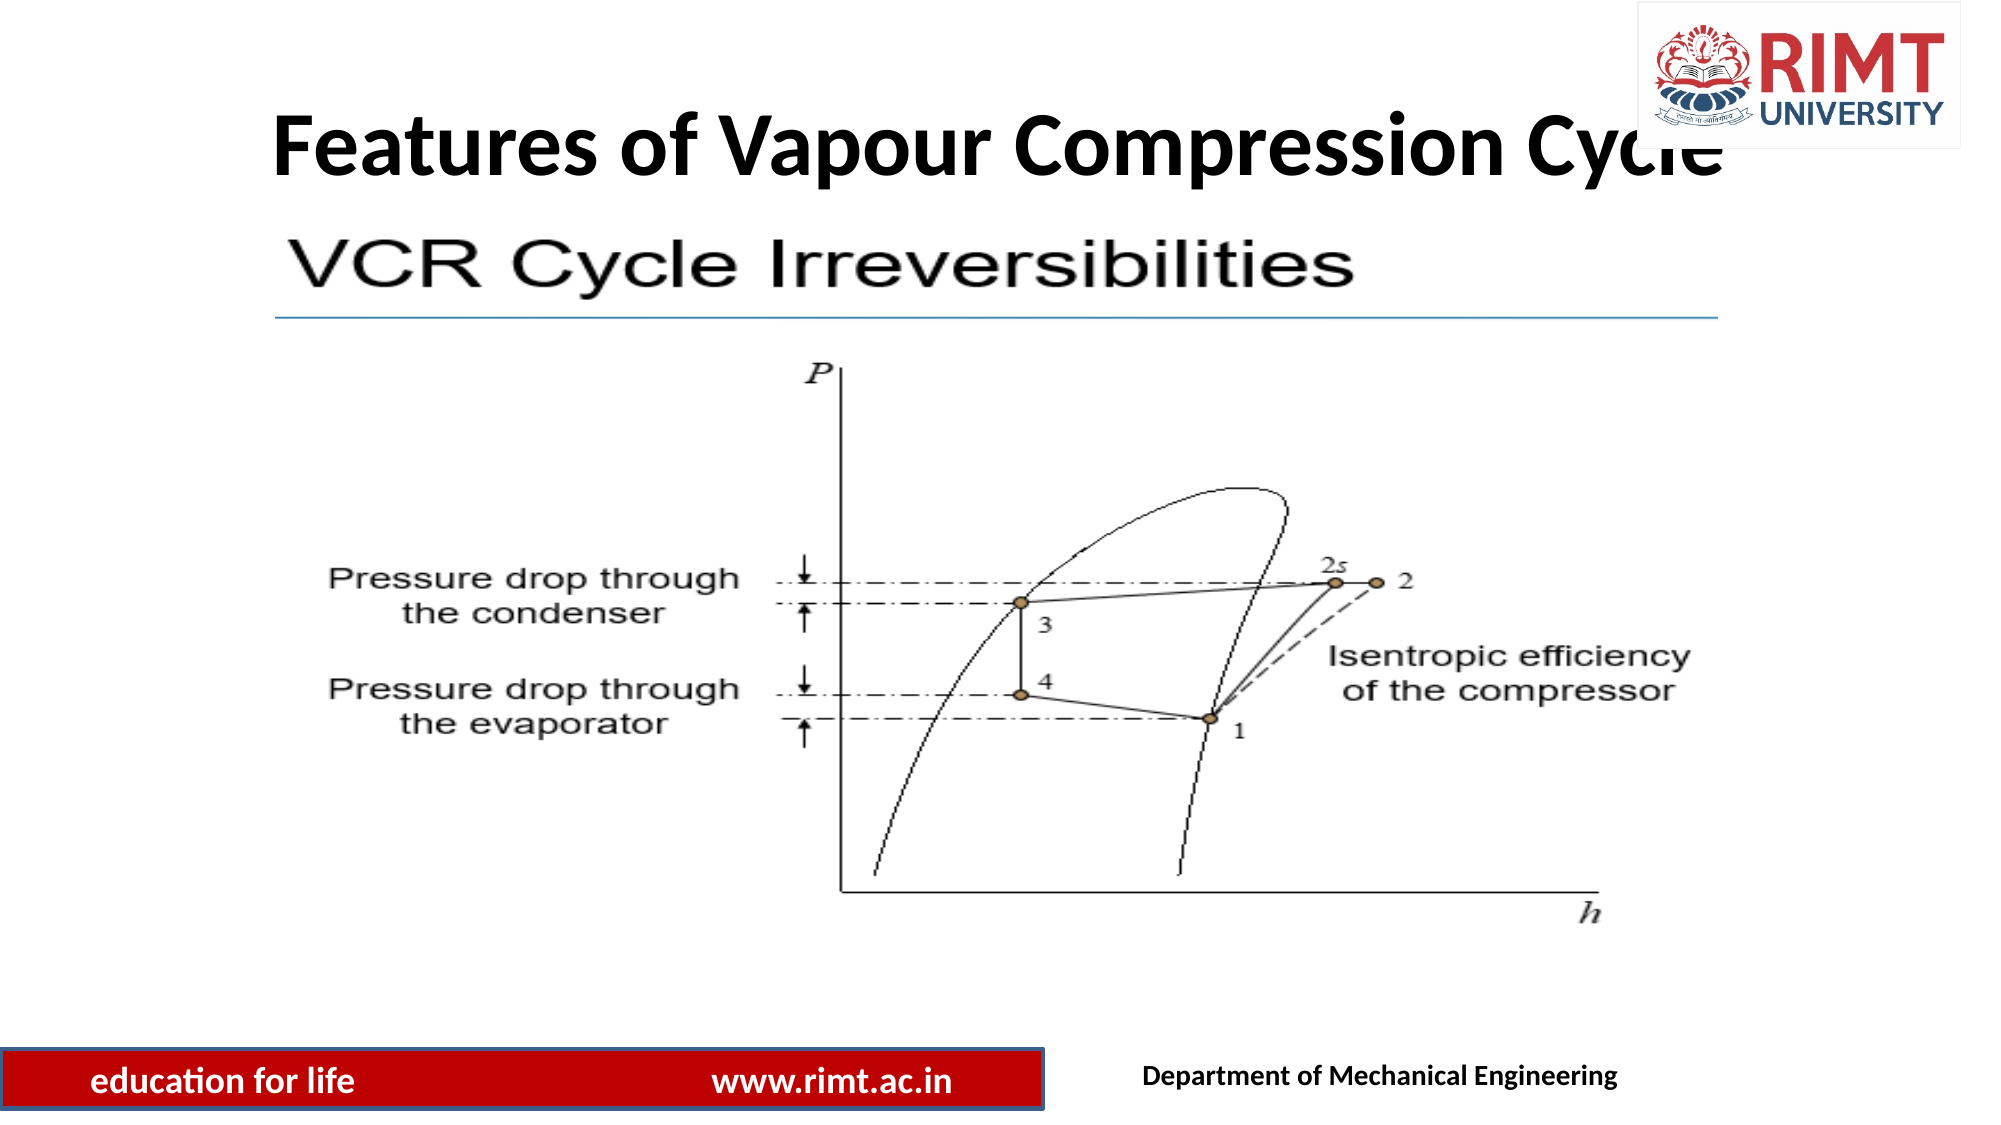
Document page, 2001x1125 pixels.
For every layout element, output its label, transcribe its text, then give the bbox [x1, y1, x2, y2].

text_box education for life www.rimt.ac.in [0, 1047, 1045, 1111]
picture [1637, 1, 1961, 149]
text_box Department of Mechanical Engineering [1042, 1044, 1718, 1104]
title Features of Vapour Compression Cycle [99, 45, 1900, 233]
picture [274, 232, 1719, 963]
